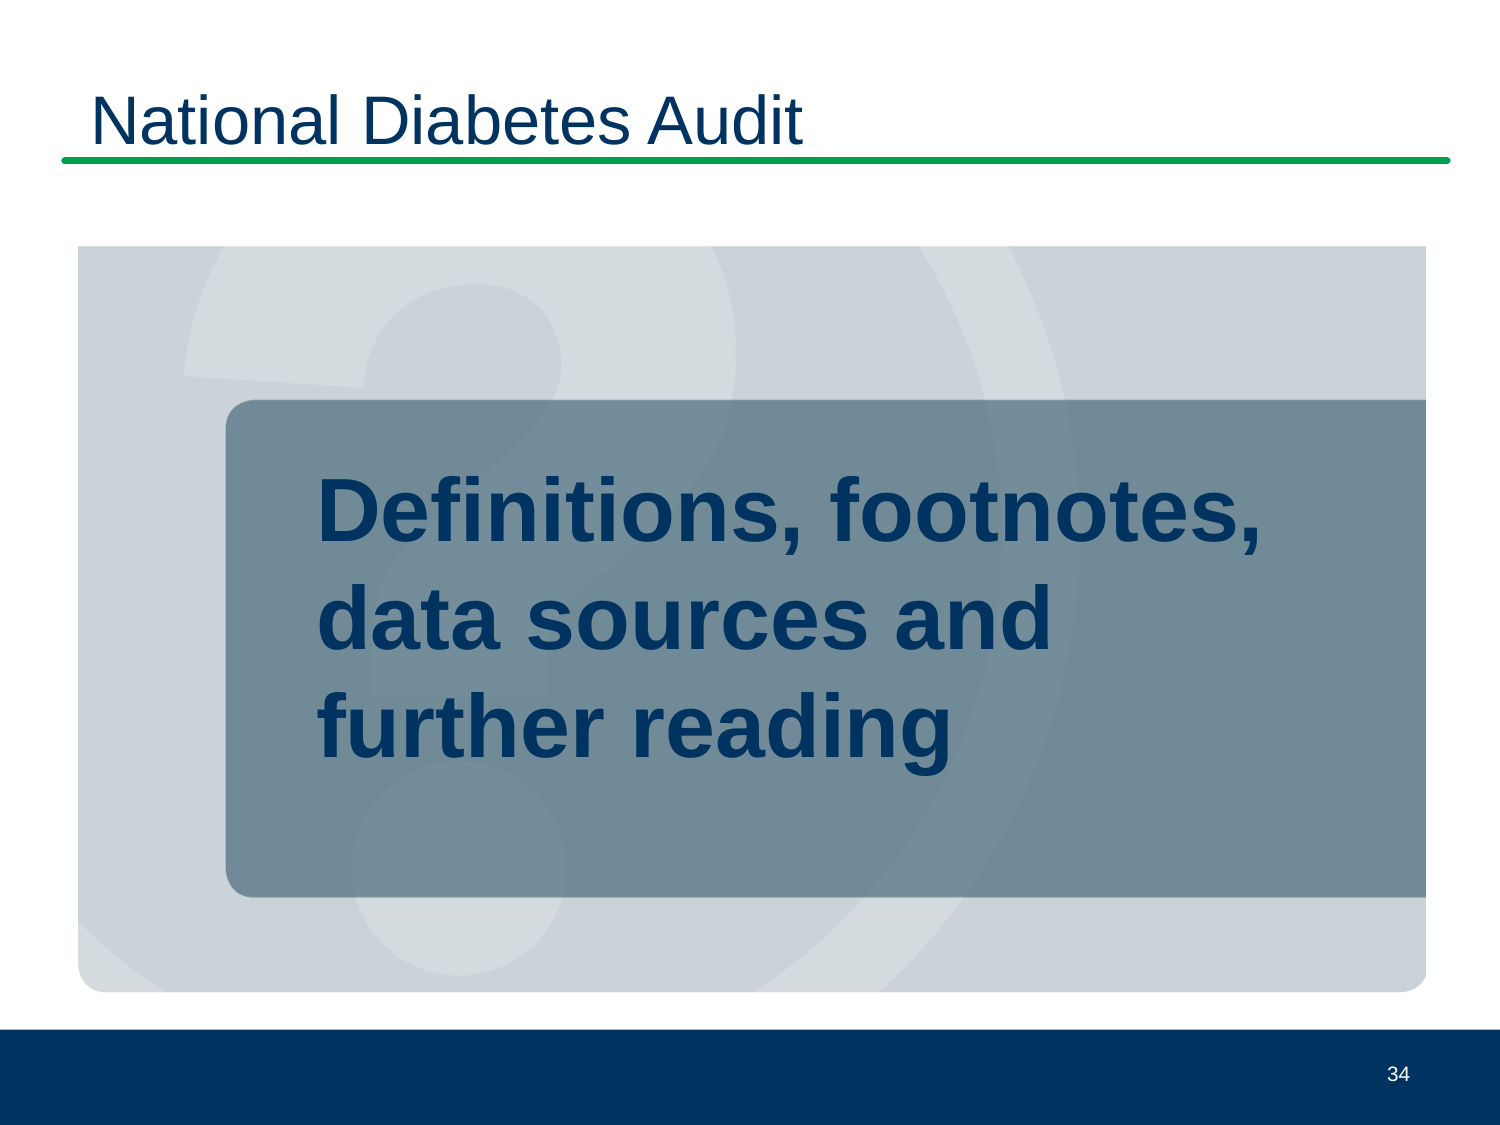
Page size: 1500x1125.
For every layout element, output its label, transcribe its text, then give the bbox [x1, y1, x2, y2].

slide_number 34 [1074, 1042, 1425, 1103]
picture [73, 243, 1427, 1000]
title National Diabetes Audit [75, 68, 1425, 185]
